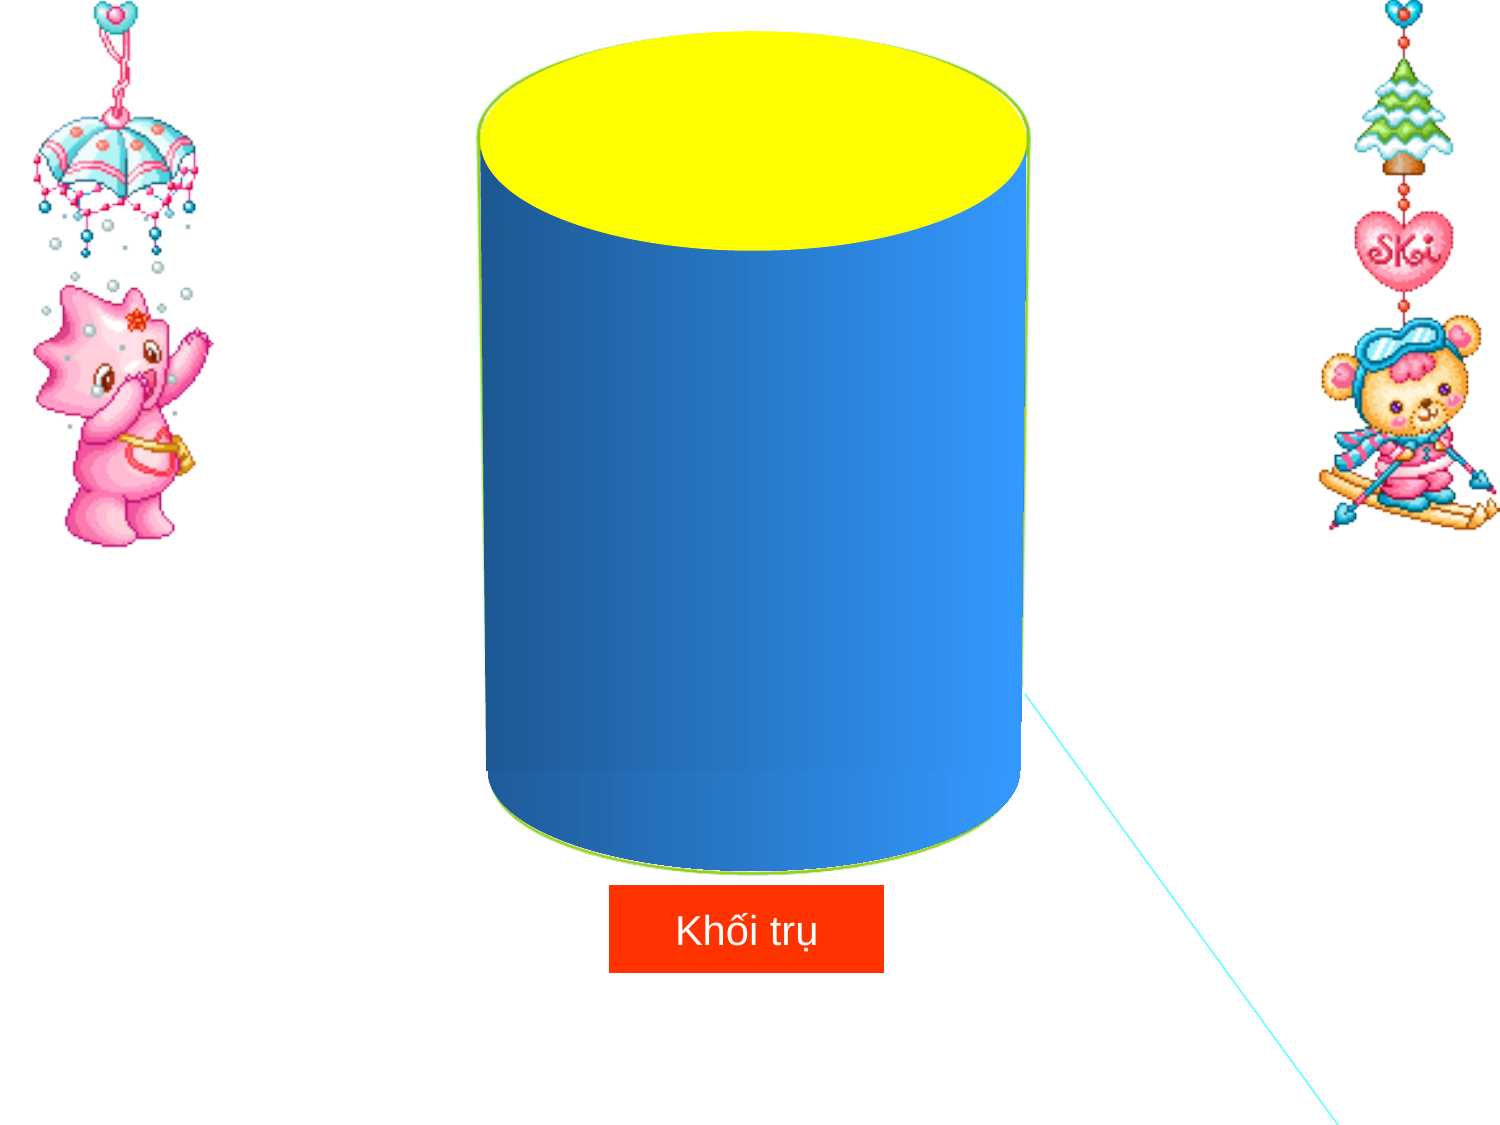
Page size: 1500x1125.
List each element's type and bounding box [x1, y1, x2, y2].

picture [0, 0, 237, 564]
text_box [474, 30, 1500, 1125]
picture [1317, 0, 1500, 537]
